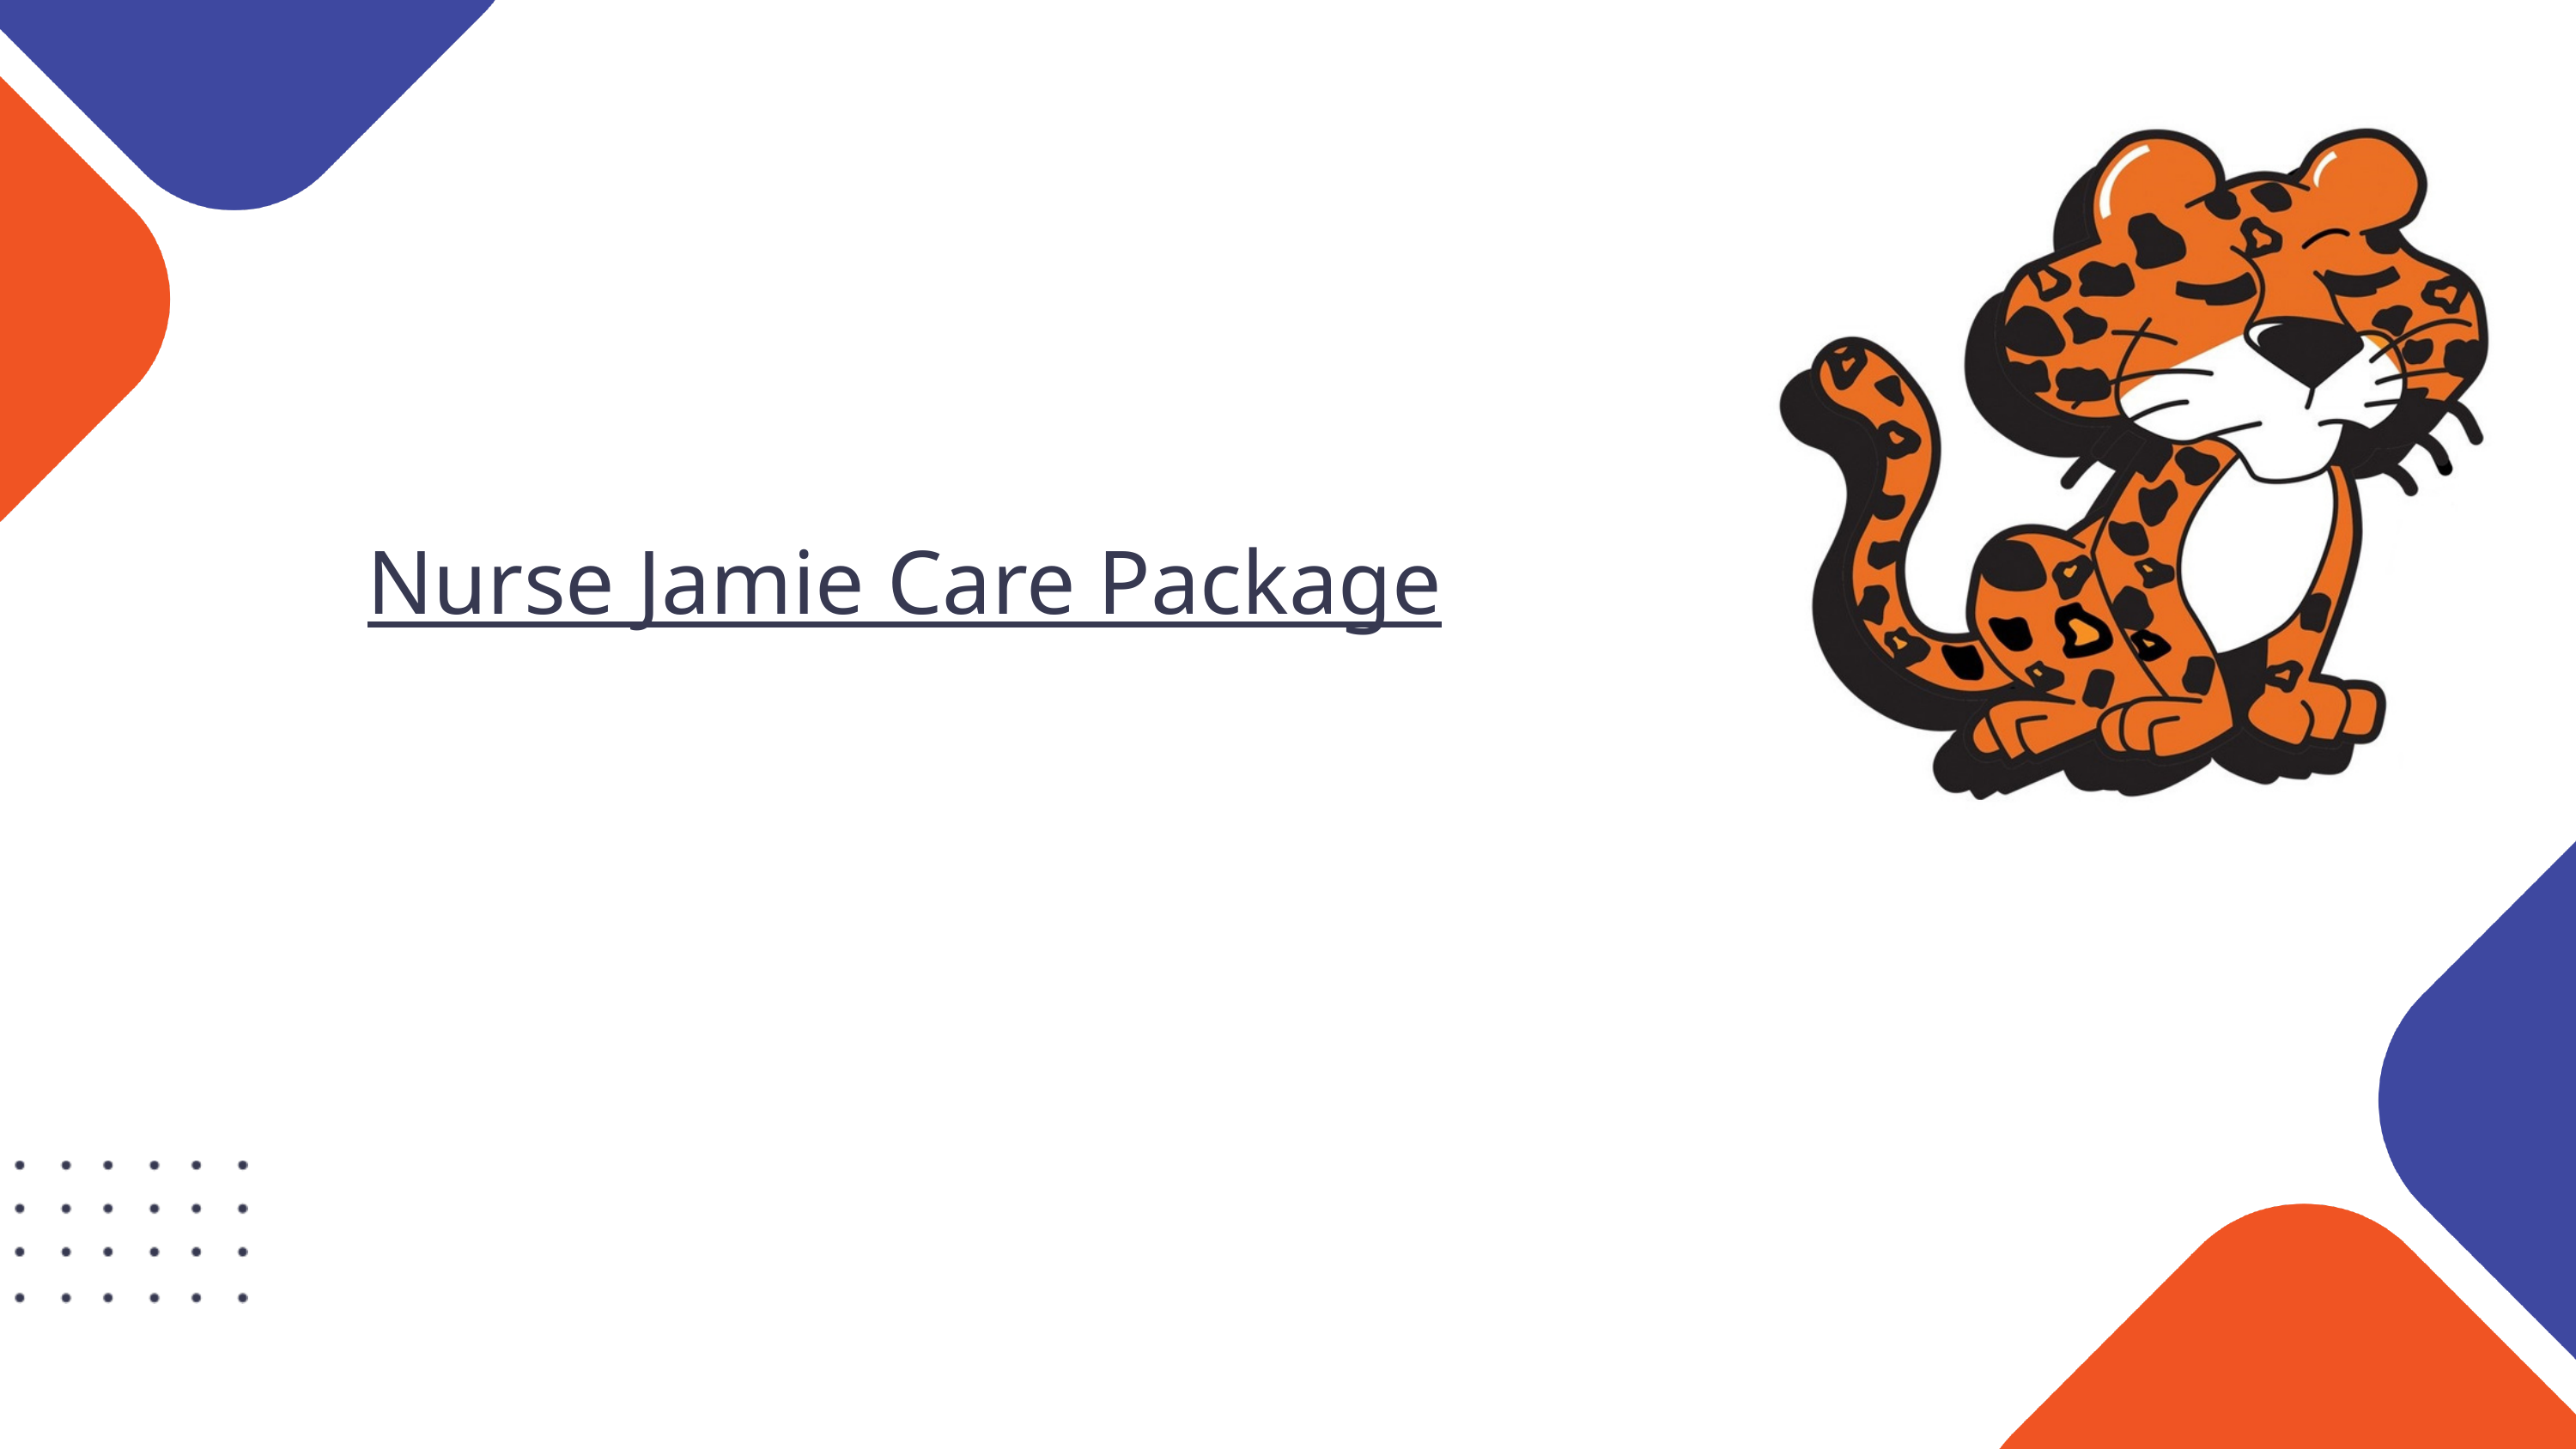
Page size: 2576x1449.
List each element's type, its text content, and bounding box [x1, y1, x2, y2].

text_box Nurse Jamie Care Package [367, 509, 1680, 633]
picture [0, 0, 495, 522]
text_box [1724, 89, 2533, 835]
picture [0, 1161, 248, 1304]
picture [1998, 840, 2576, 1449]
